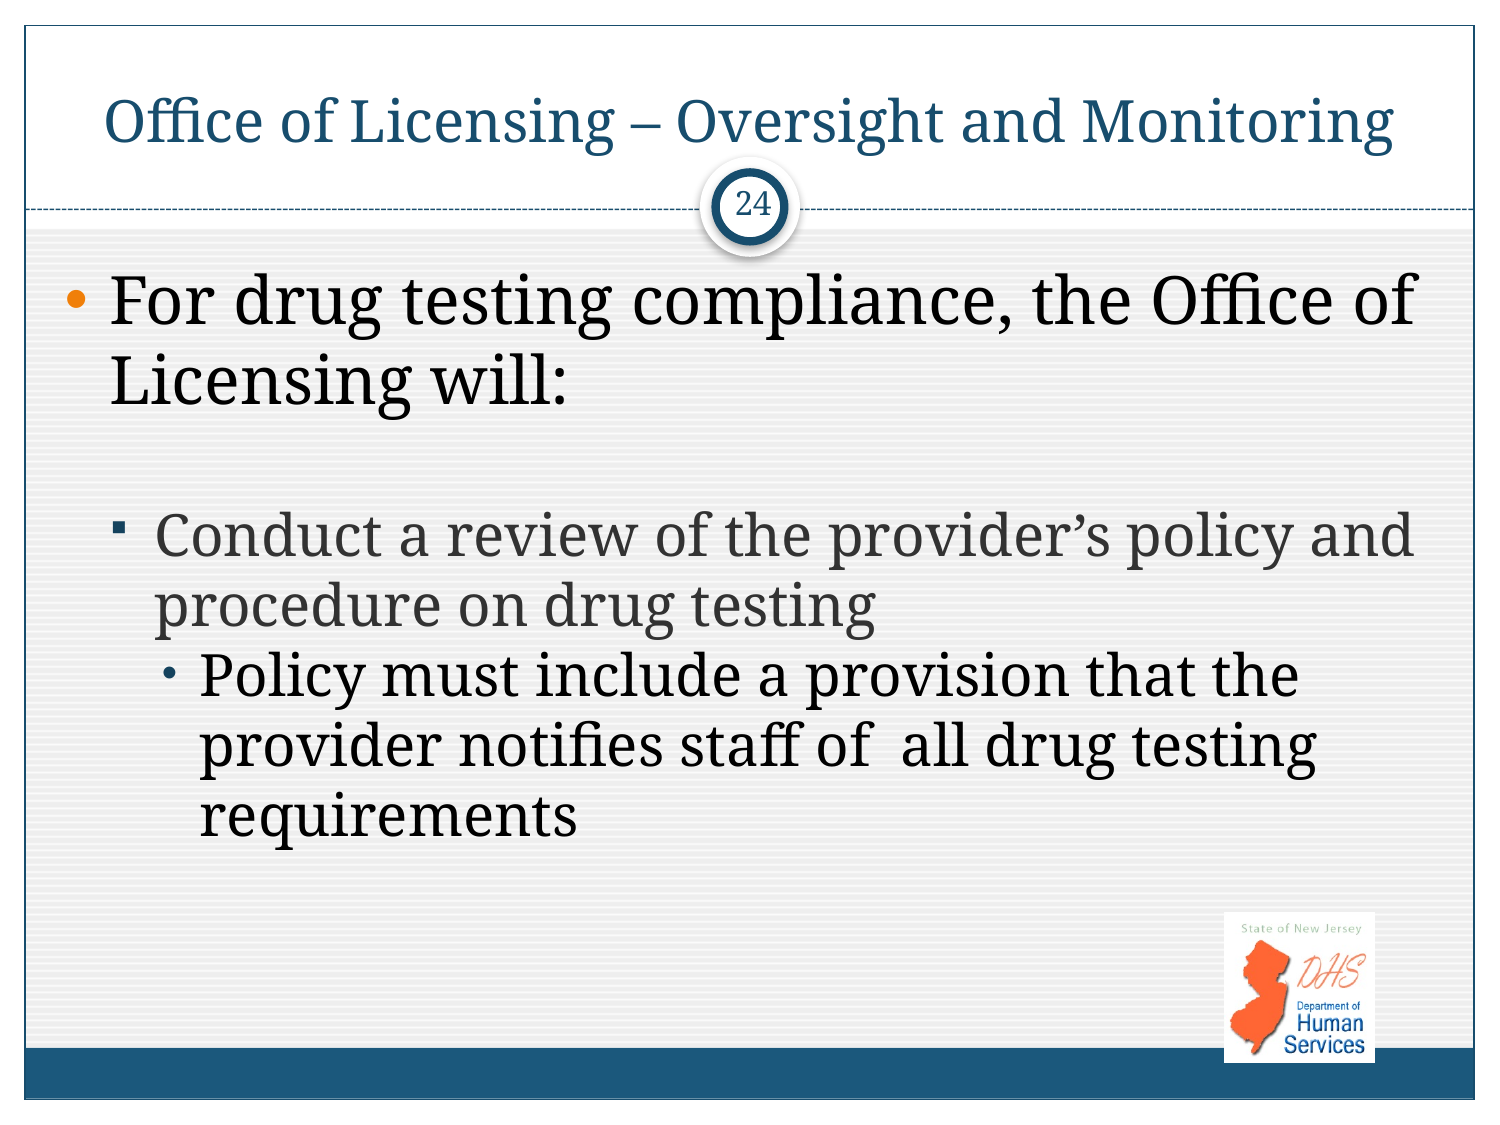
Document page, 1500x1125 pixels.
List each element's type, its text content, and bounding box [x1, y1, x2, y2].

title Office of Licensing – Oversight and Monitoring [49, 37, 1450, 162]
picture [1224, 1047, 1375, 1063]
slide_number 24 [715, 168, 791, 241]
list For drug testing compliance, the Office of Licensing will: Conduct a review of the provider’s policy and procedure on drug testing Policy must include a provision that the provider notifies staff of all drug testing requirements [49, 250, 1445, 1047]
